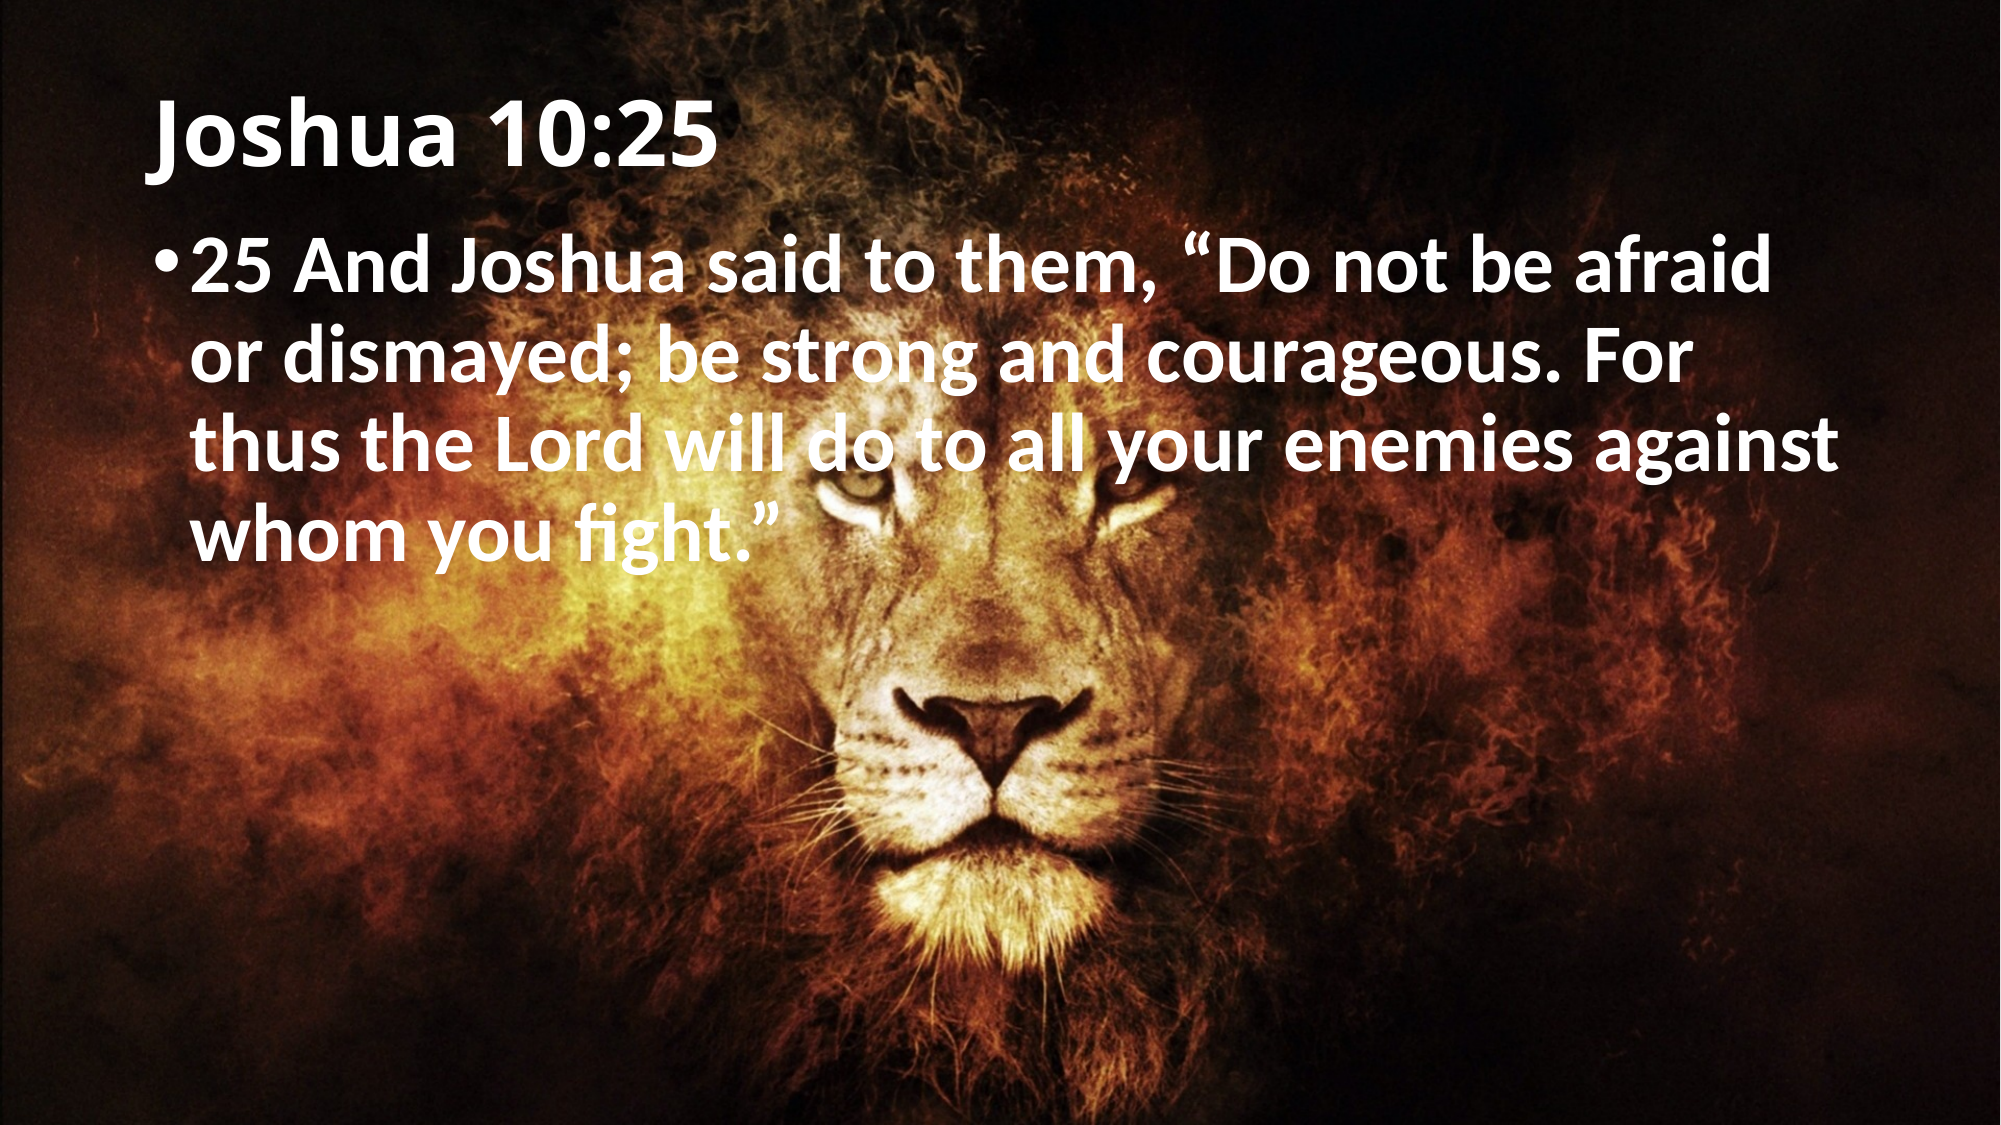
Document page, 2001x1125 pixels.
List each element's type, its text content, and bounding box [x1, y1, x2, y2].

title Joshua 10:25 [137, 59, 1863, 212]
picture [0, 0, 2001, 1125]
list 25 And Joshua said to them, “Do not be afraid or dismayed; be strong and courageous. For thus the Lord will do to all your enemies against whom you fight.” [137, 212, 1863, 1014]
